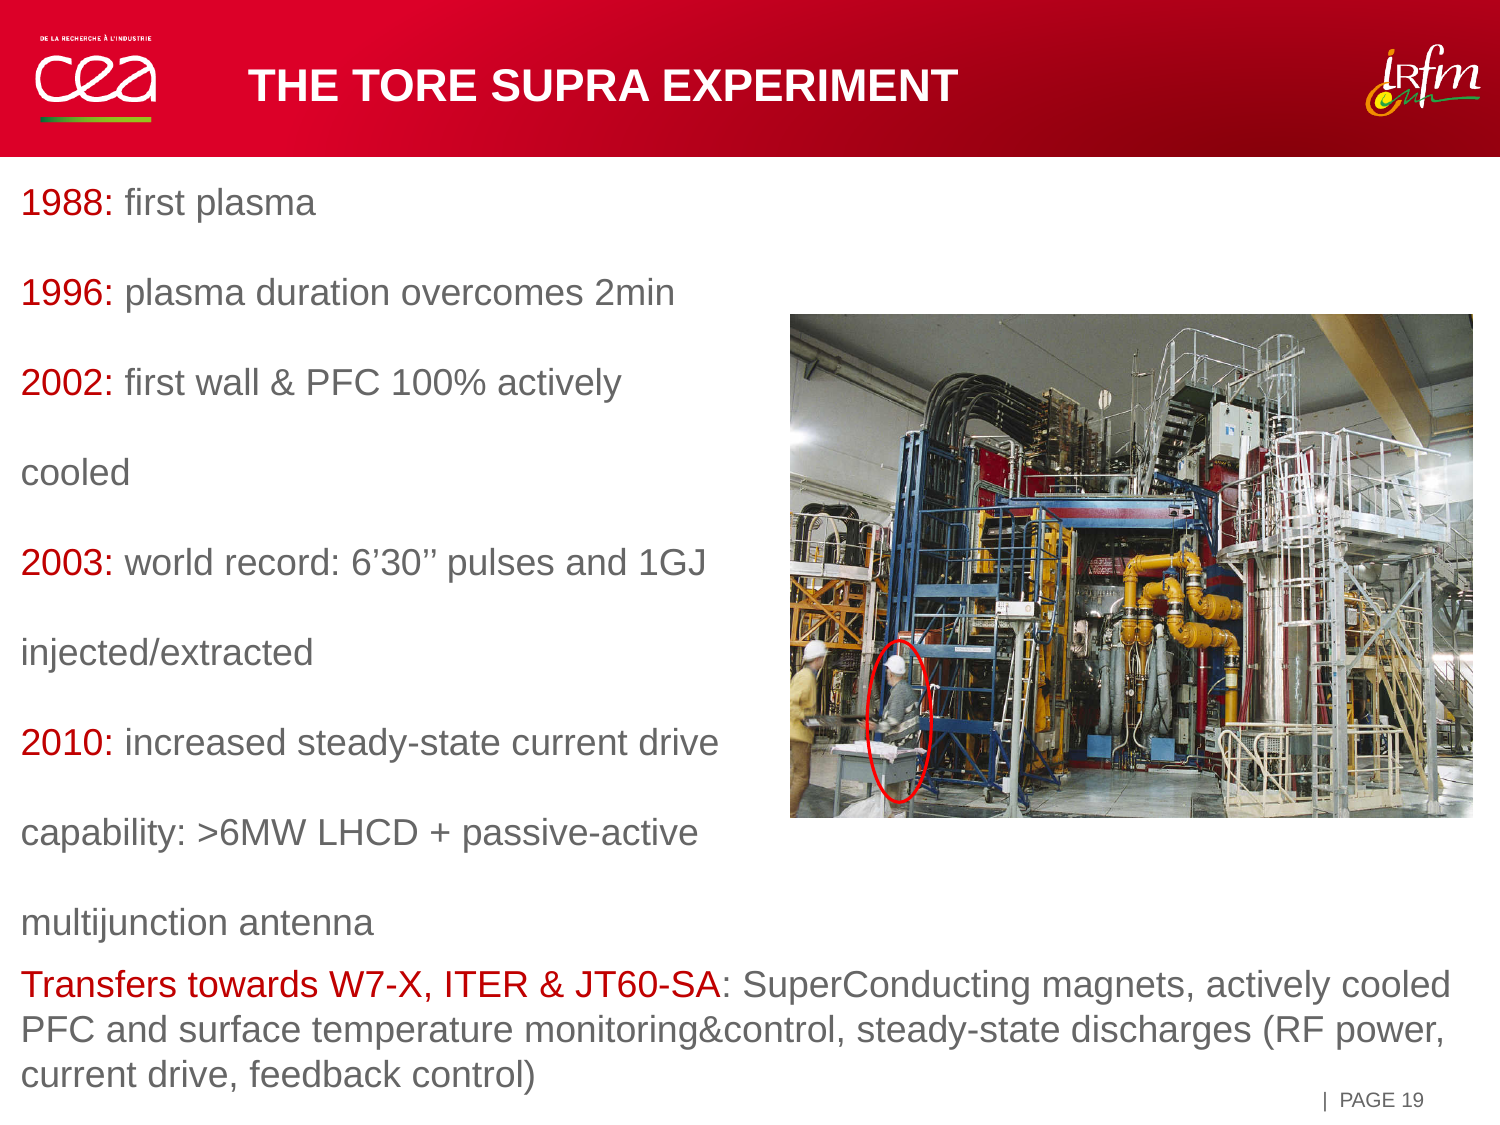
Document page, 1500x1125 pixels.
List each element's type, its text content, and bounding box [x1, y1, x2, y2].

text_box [789, 314, 1473, 818]
text_box Transfers towards W7-X, ITER & JT60-SA: SuperConducting magnets, actively cooled PFC and surface temperature monitoring&control, steady-state discharges (RF power, current drive, feedback control) [5, 952, 1493, 1125]
picture [0, 0, 1500, 157]
slide_number | PAGE 19 [1322, 1069, 1500, 1125]
title The TORE supra EXPERIMENT [247, 8, 1436, 158]
list 1988: first plasma 1996: plasma duration overcomes 2min 2002: first wall & PFC 100% actively cooled 2003: world record: 6’30’’ pulses and 1GJ injected/extracted 2010: increased steady-state current drive capability: >6MW LHCD + passive-active multijunction antenna [5, 125, 739, 799]
